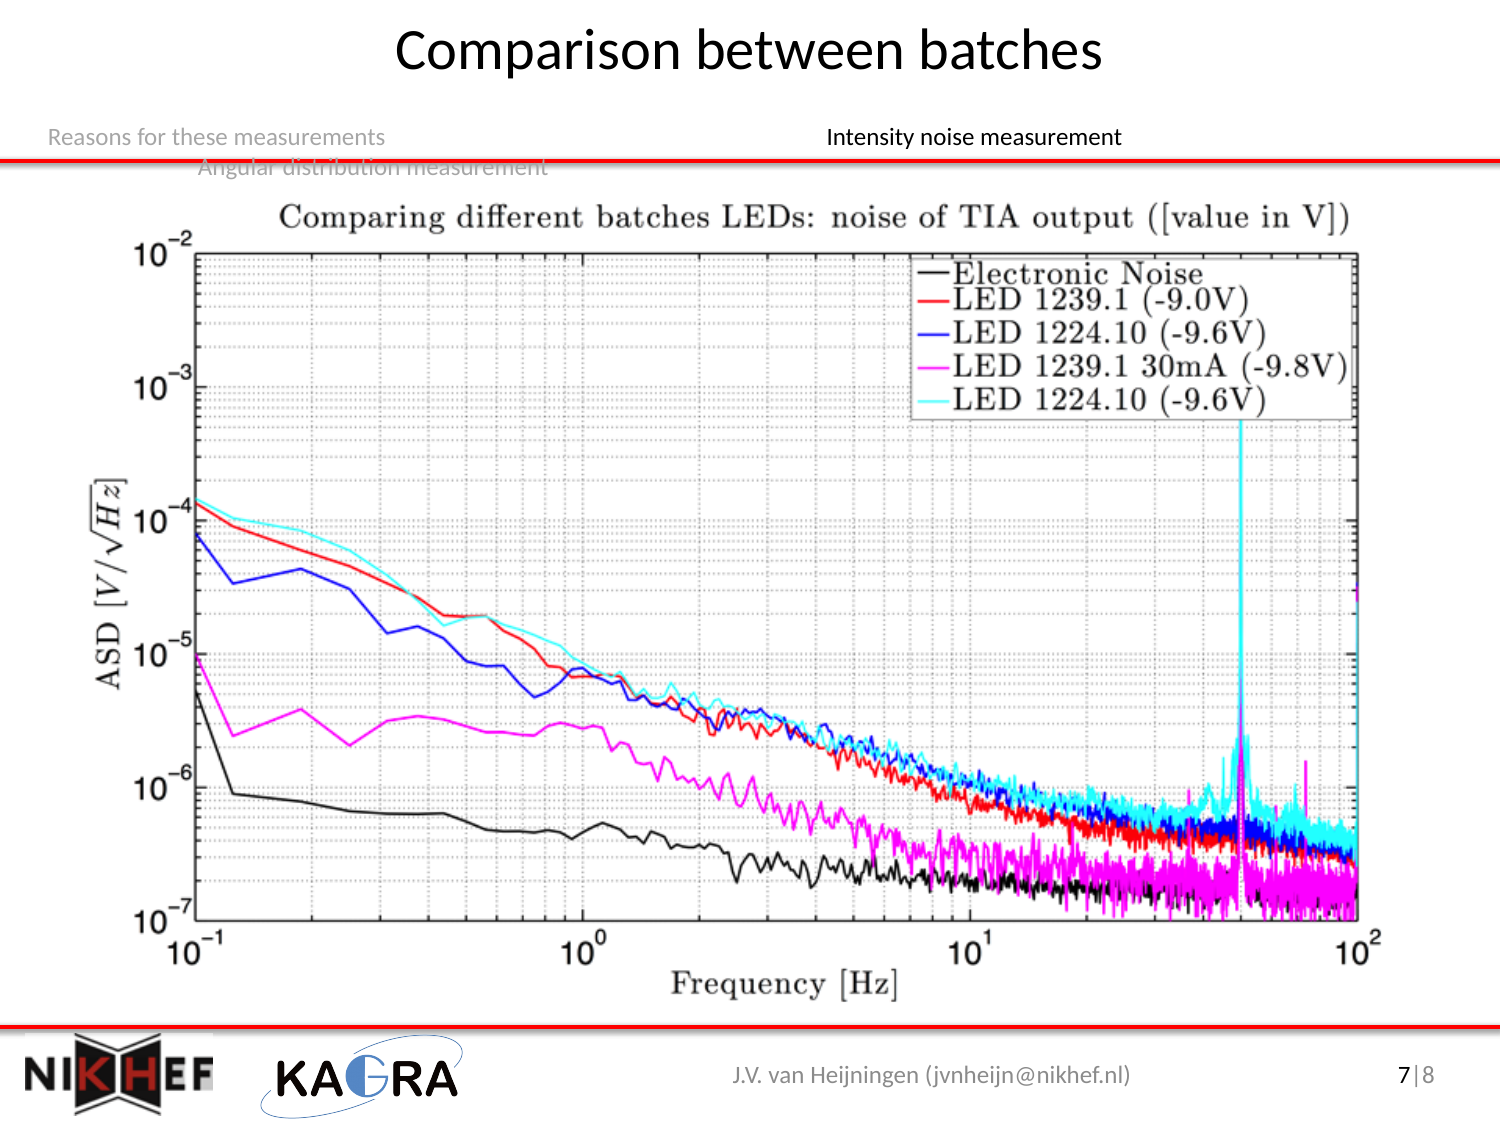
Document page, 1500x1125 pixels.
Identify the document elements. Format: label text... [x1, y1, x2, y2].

picture [0, 192, 1500, 1013]
title Comparison between batches [75, 2, 1425, 90]
picture [25, 1033, 213, 1116]
picture [253, 1026, 469, 1125]
